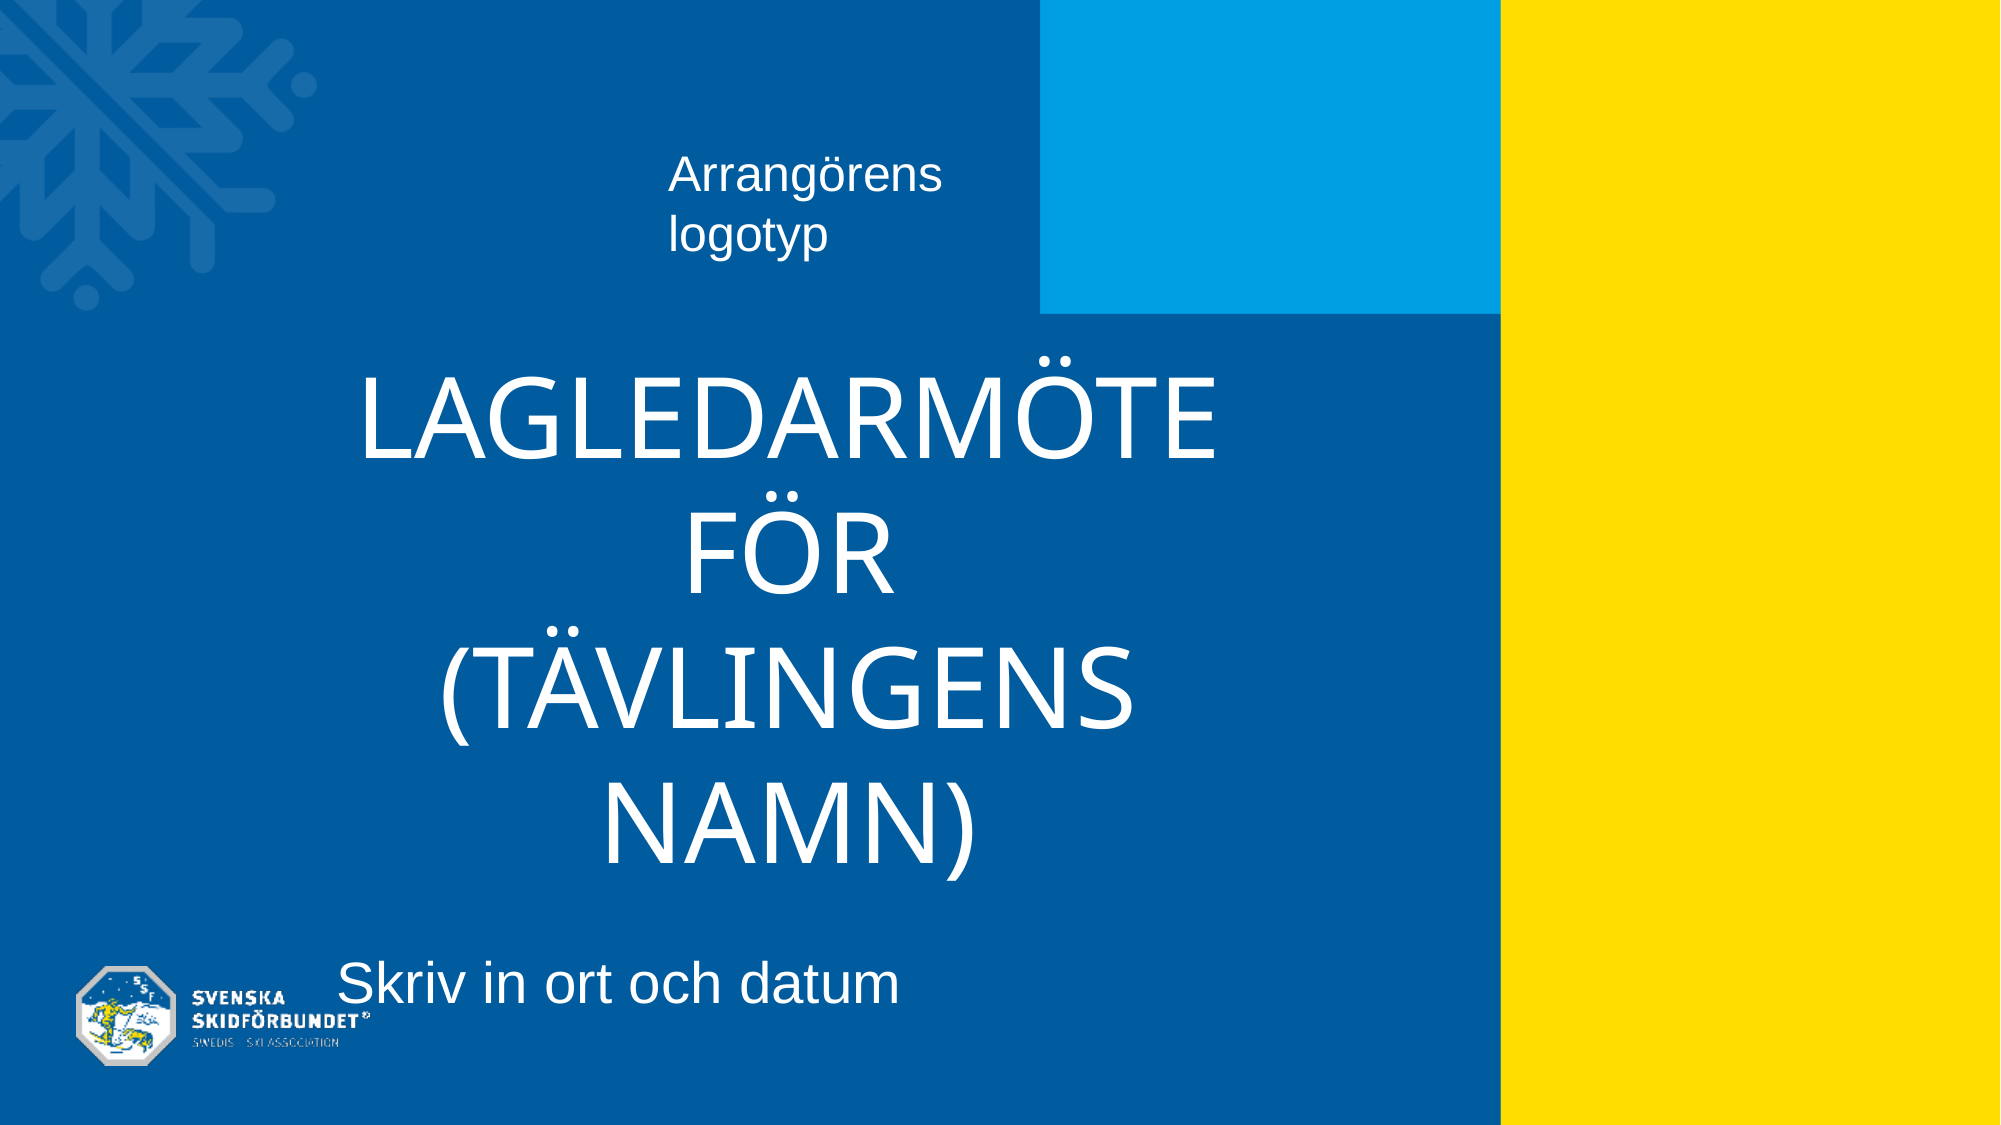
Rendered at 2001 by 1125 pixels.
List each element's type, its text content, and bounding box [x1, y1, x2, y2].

text_box Skriv in ort och datum [322, 930, 1311, 1016]
title Lagledarmöte för (tävlingens namn) [237, 345, 1340, 903]
text_box Arrangörens logotyp [653, 133, 980, 269]
picture [0, 0, 2001, 1125]
